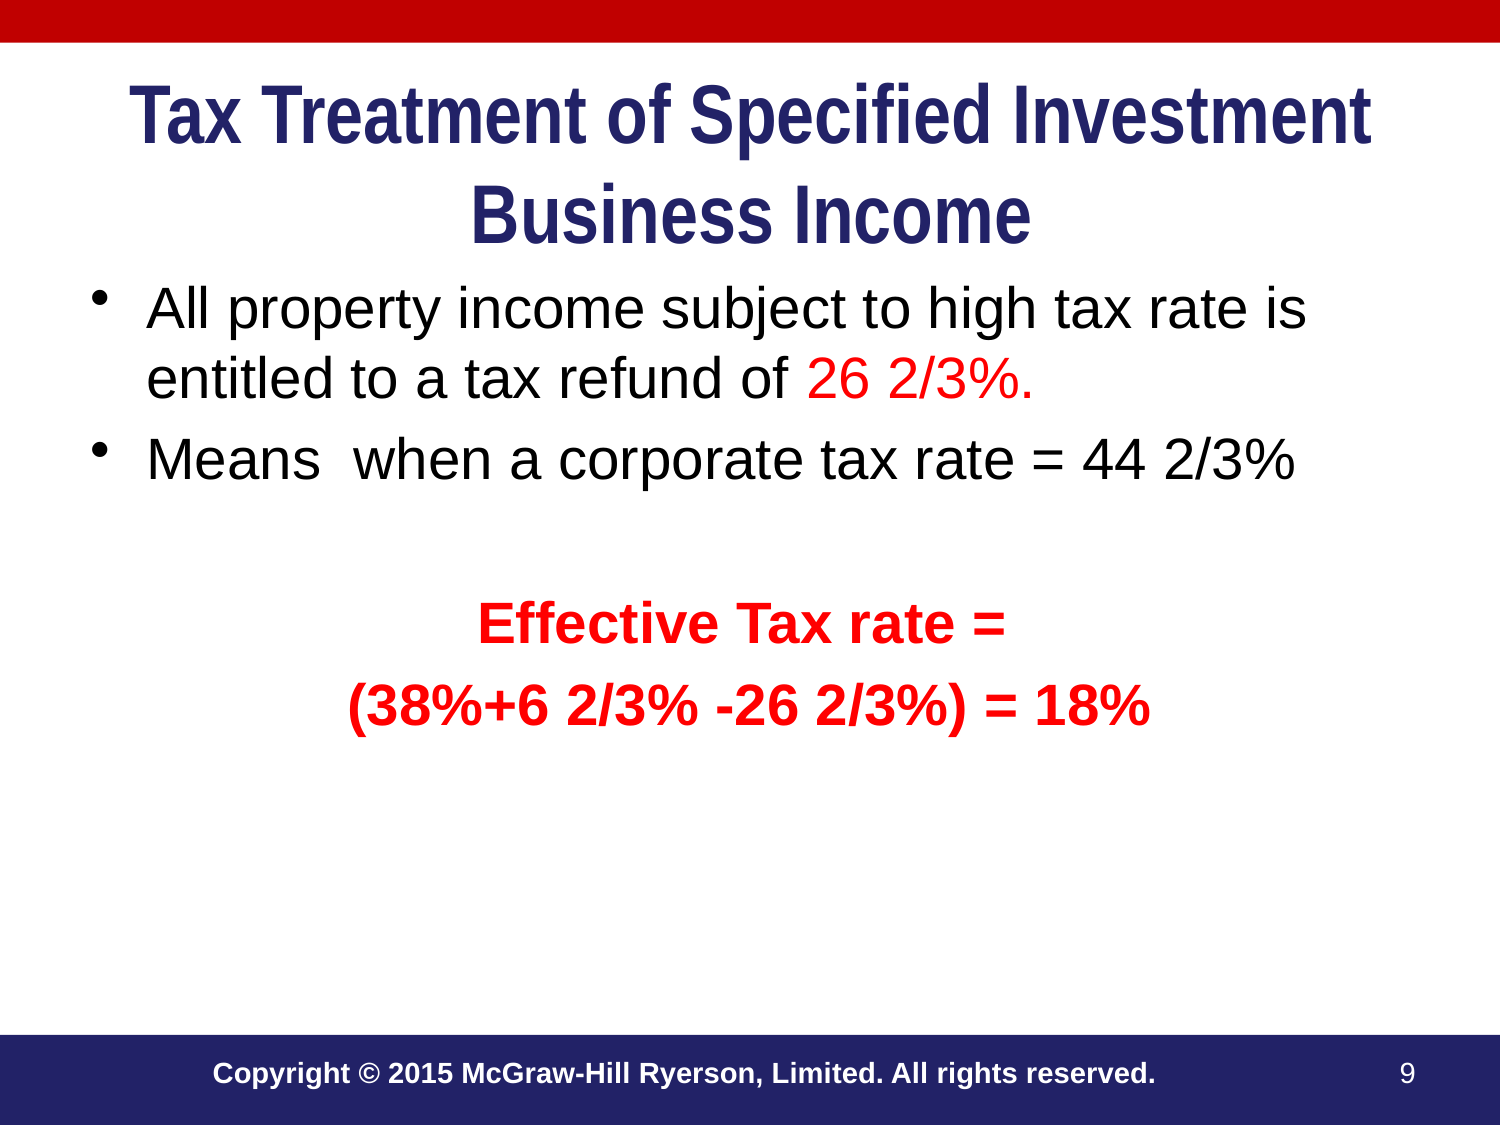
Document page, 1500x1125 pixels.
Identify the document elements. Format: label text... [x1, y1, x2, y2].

slide_number 9 [1080, 1046, 1431, 1125]
list All property income subject to high tax rate is entitled to a tax refund of 26 2/3%. Means when a corporate tax rate = 44 2/3% Effective Tax rate = (38%+6 2/3% -26 2/3%) = 18% [75, 262, 1425, 1005]
footer Copyright © 2015 McGraw-Hill Ryerson, Limited. All rights reserved. [170, 1046, 1080, 1125]
title Tax Treatment of Specified Investment Business Income [76, 66, 1428, 255]
